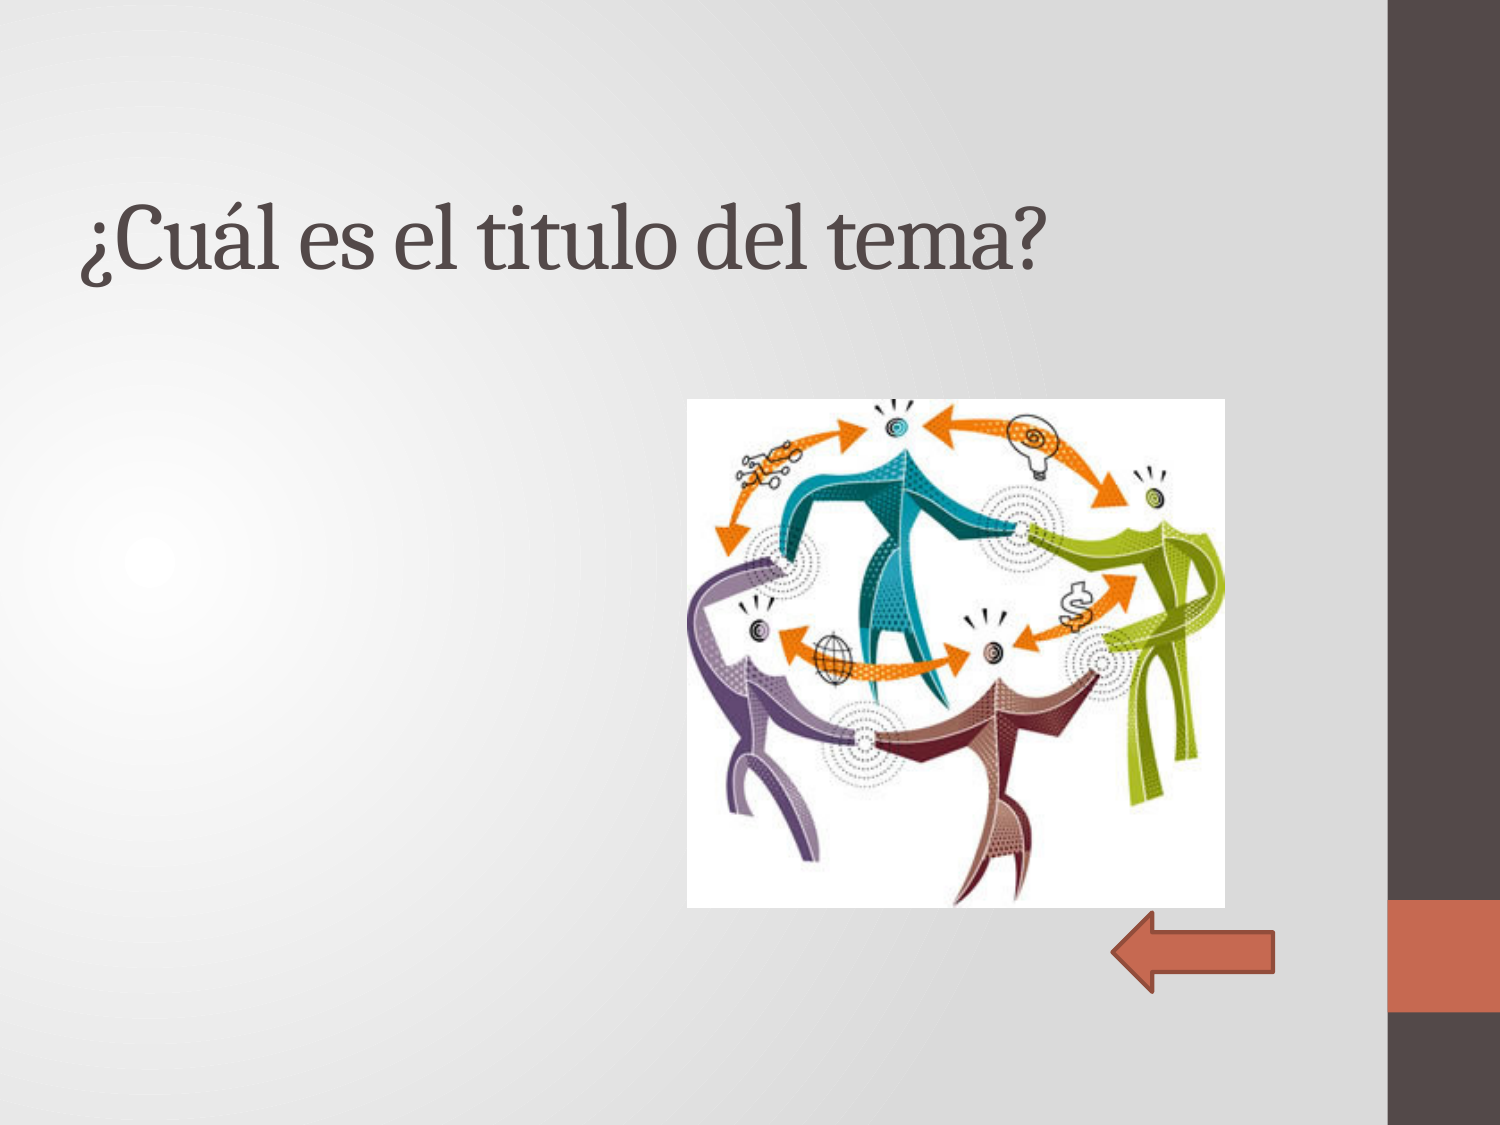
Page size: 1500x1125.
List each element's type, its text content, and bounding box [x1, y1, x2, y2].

picture [686, 399, 1226, 908]
title ¿Cuál es el titulo del tema? [62, 137, 1313, 325]
text_box [1110, 914, 1276, 994]
